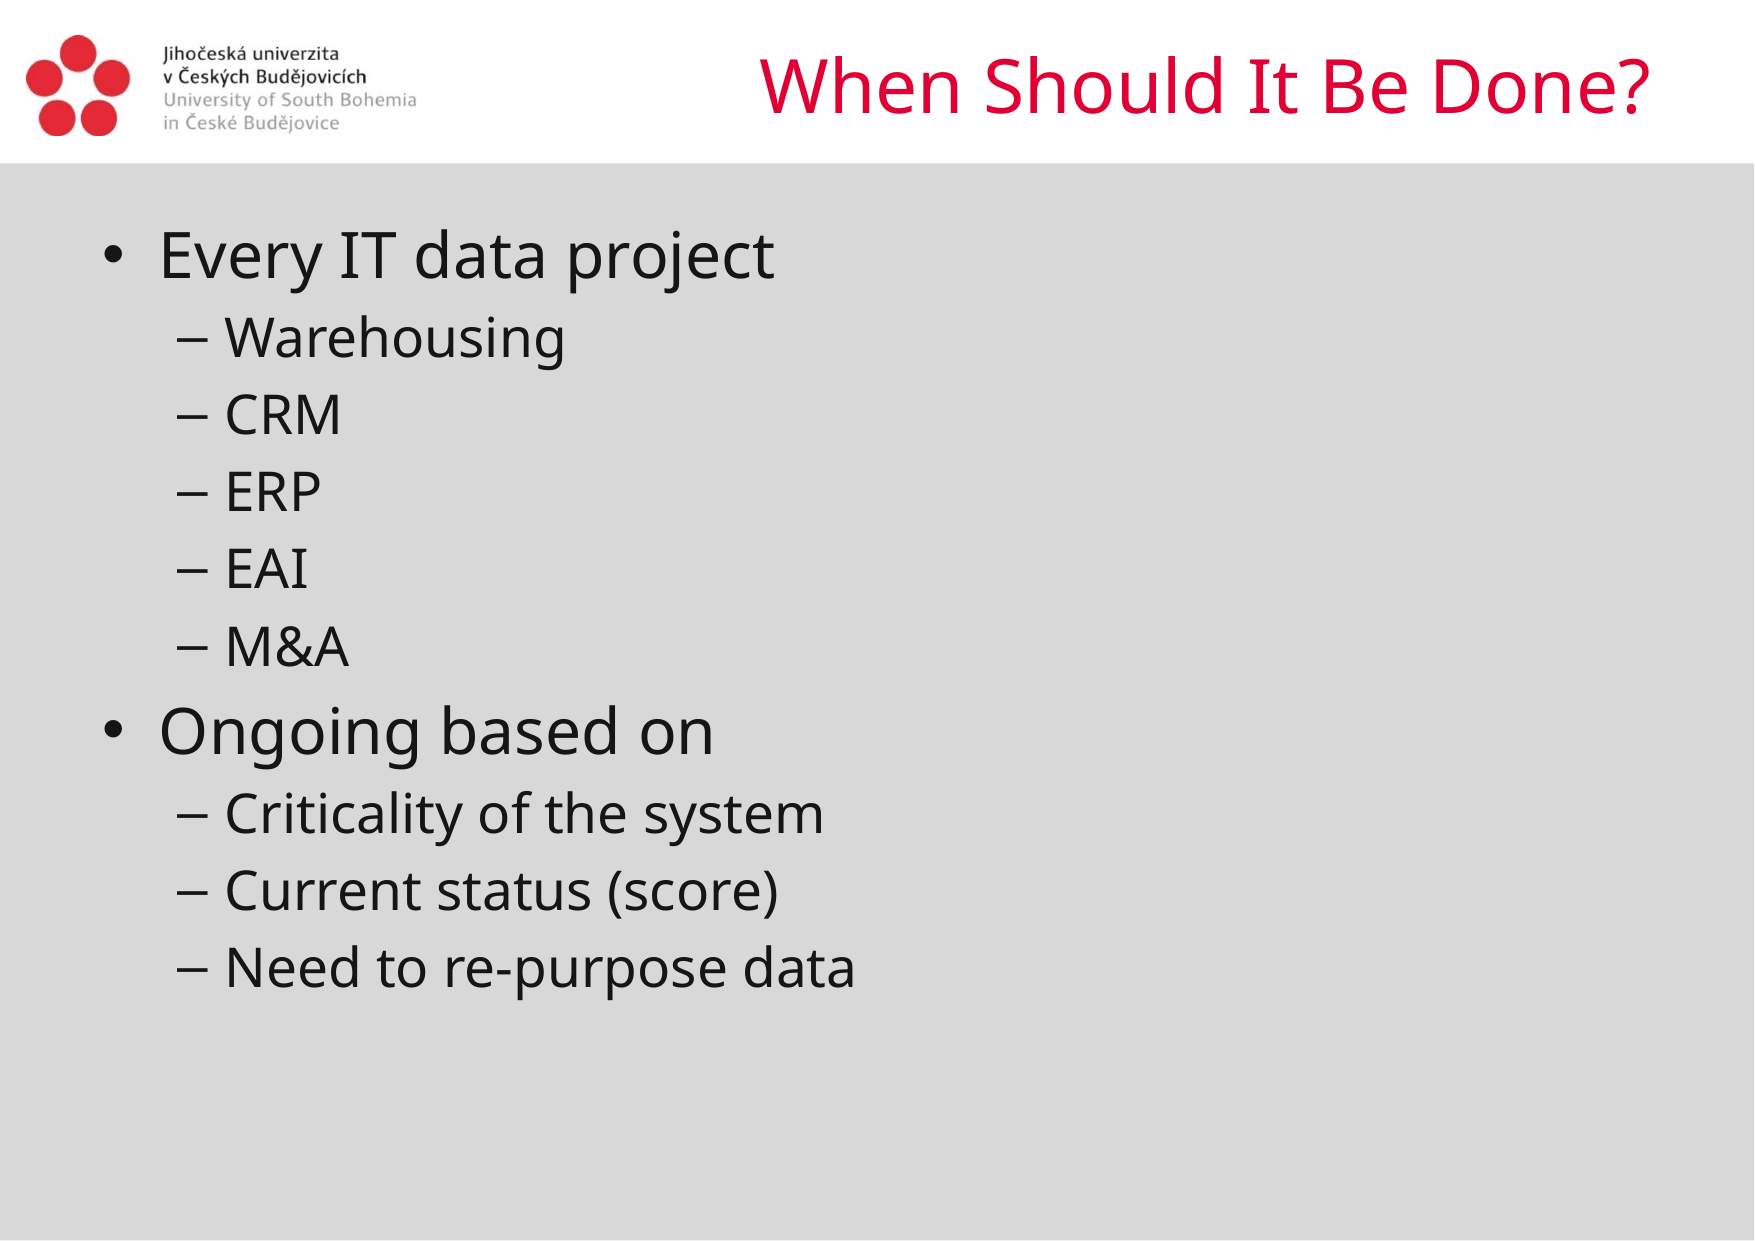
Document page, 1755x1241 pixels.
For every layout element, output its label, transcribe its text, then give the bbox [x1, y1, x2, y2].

picture [26, 35, 417, 136]
list Every IT data project Warehousing CRM ERP EAI M&A Ongoing based on Criticality of the system Current status (score) Need to re-purpose data [87, 206, 1667, 1108]
title When Should It Be Done? [448, 29, 1667, 139]
